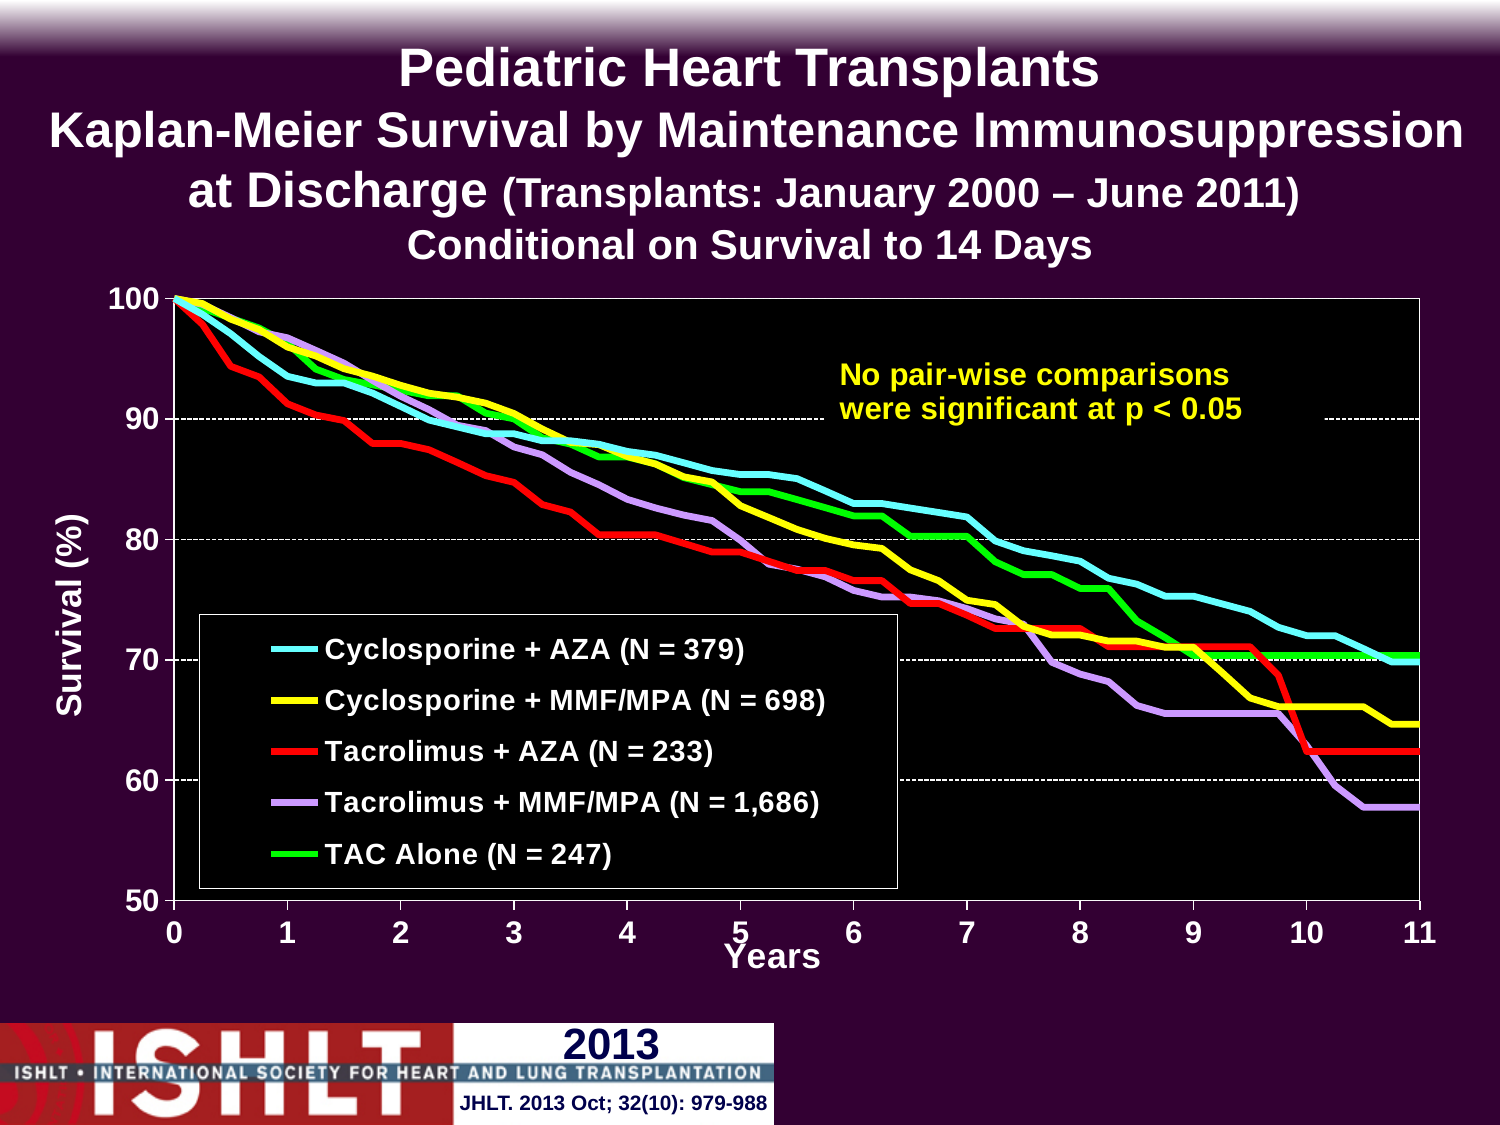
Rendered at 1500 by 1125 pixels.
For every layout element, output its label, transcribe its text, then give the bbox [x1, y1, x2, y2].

chart [37, 262, 1451, 988]
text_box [0, 1007, 774, 1125]
title Pediatric Heart Transplants Kaplan-Meier Survival by Maintenance Immunosuppression at Discharge (Transplants: January 2000 – June 2011) Conditional on Survival to 14 Days [0, 37, 1500, 263]
